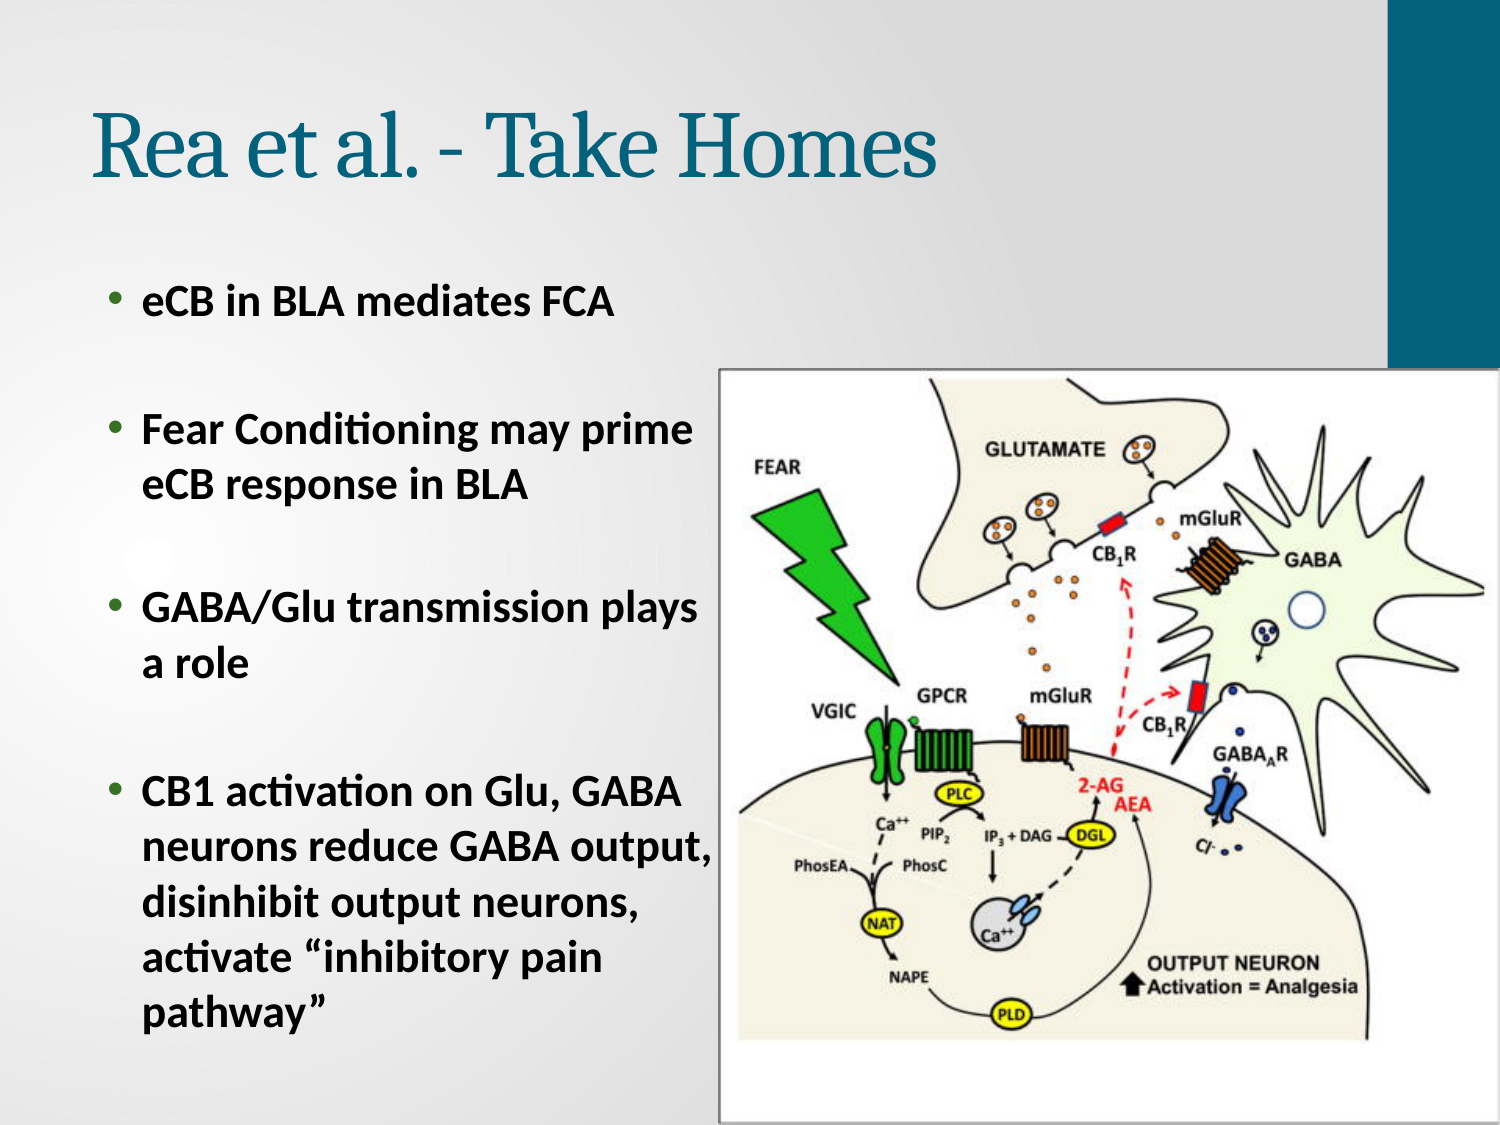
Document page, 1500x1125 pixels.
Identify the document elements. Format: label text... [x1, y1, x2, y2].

list eCB in BLA mediates FCA Fear Conditioning may prime eCB response in BLA GABA/Glu transmission plays a role CB1 activation on Glu, GABA neurons reduce GABA output, disinhibit output neurons, activate “inhibitory pain pathway” [75, 262, 738, 1050]
title Rea et al. - Take Homes [75, 45, 1325, 233]
picture [718, 368, 1500, 1125]
